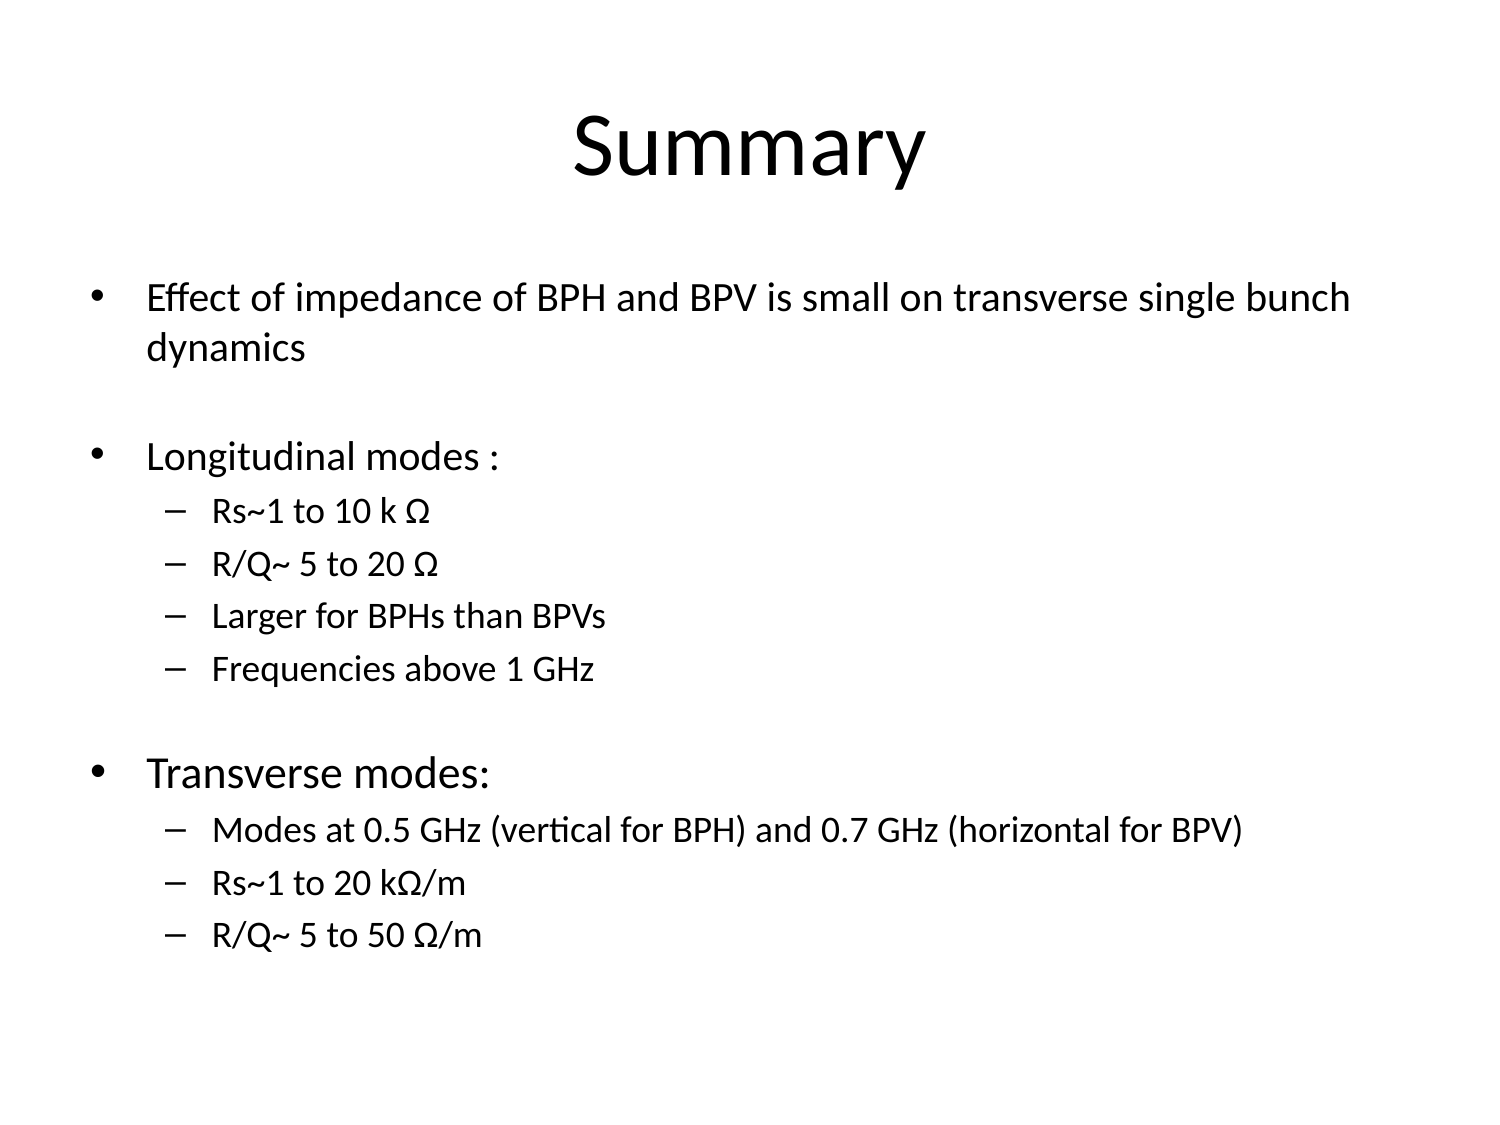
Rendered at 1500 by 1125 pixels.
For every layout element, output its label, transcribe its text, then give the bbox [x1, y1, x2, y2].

list Effect of impedance of BPH and BPV is small on transverse single bunch dynamics Longitudinal modes : Rs~1 to 10 k Ω R/Q~ 5 to 20 Ω Larger for BPHs than BPVs Frequencies above 1 GHz Transverse modes: Modes at 0.5 GHz (vertical for BPH) and 0.7 GHz (horizontal for BPV) Rs~1 to 20 kΩ/m R/Q~ 5 to 50 Ω/m [75, 262, 1425, 1005]
title Summary [75, 45, 1425, 233]
